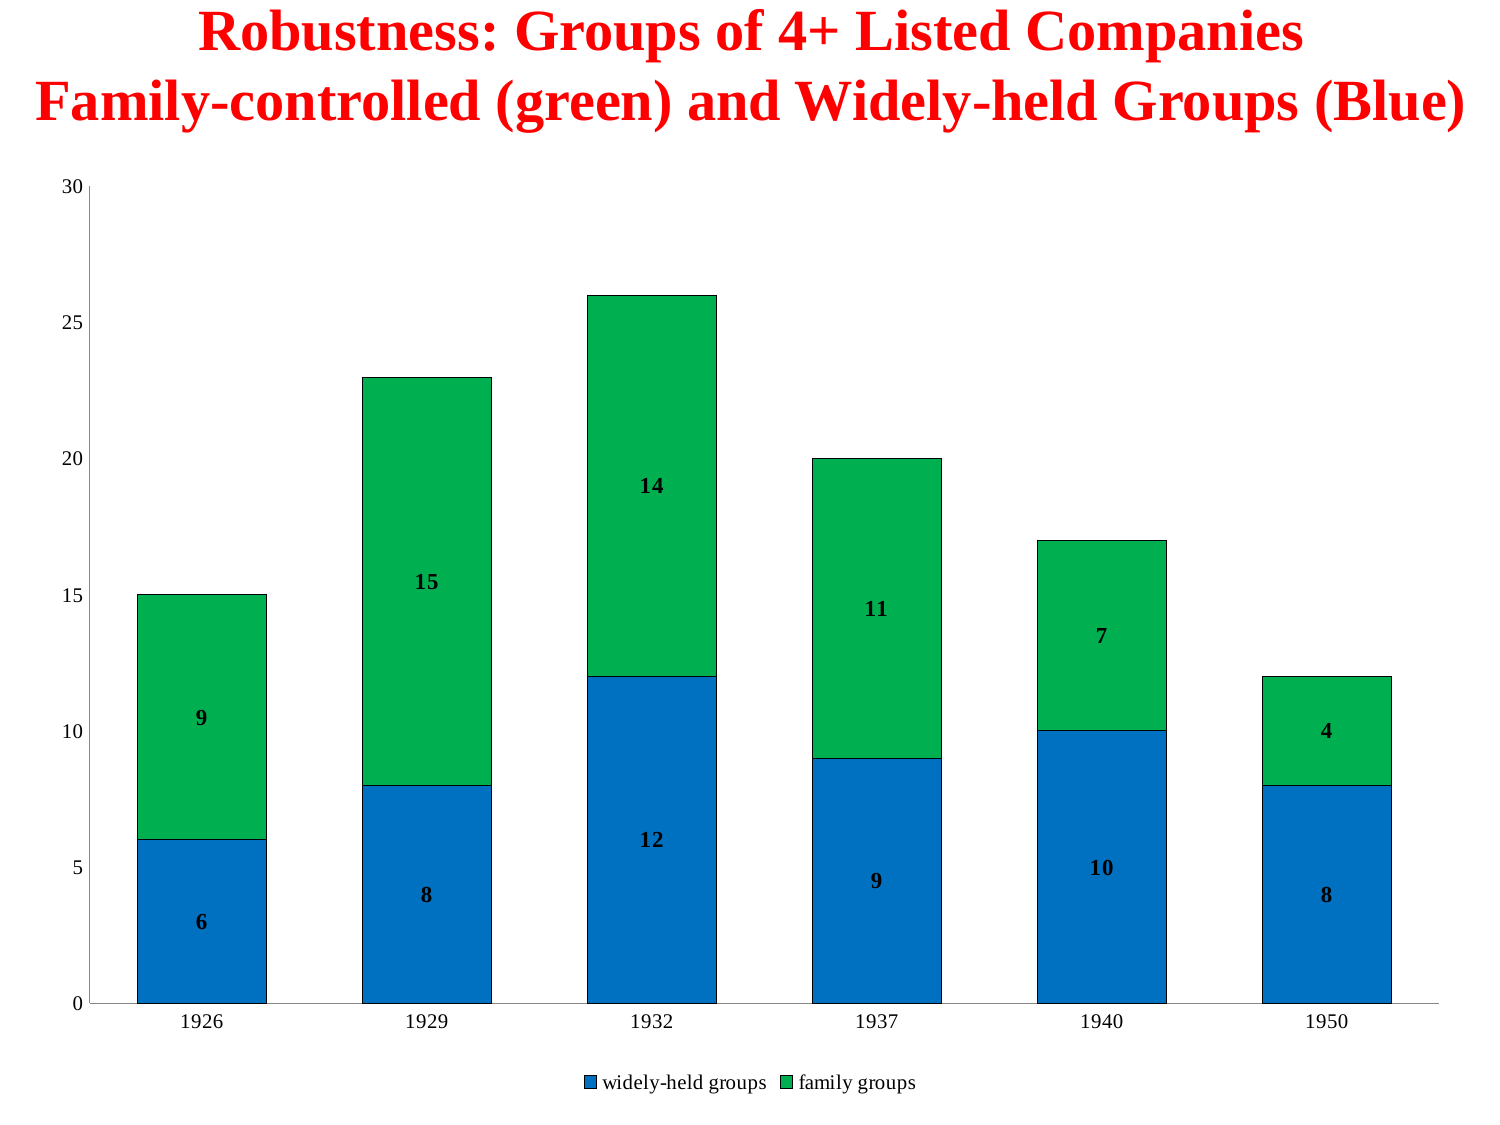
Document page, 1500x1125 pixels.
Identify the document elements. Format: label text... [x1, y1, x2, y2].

chart [37, 149, 1463, 1101]
title Robustness: Groups of 4+ Listed Companies Family-controlled (green) and Widely-held Groups (Blue) [2, 0, 1500, 126]
